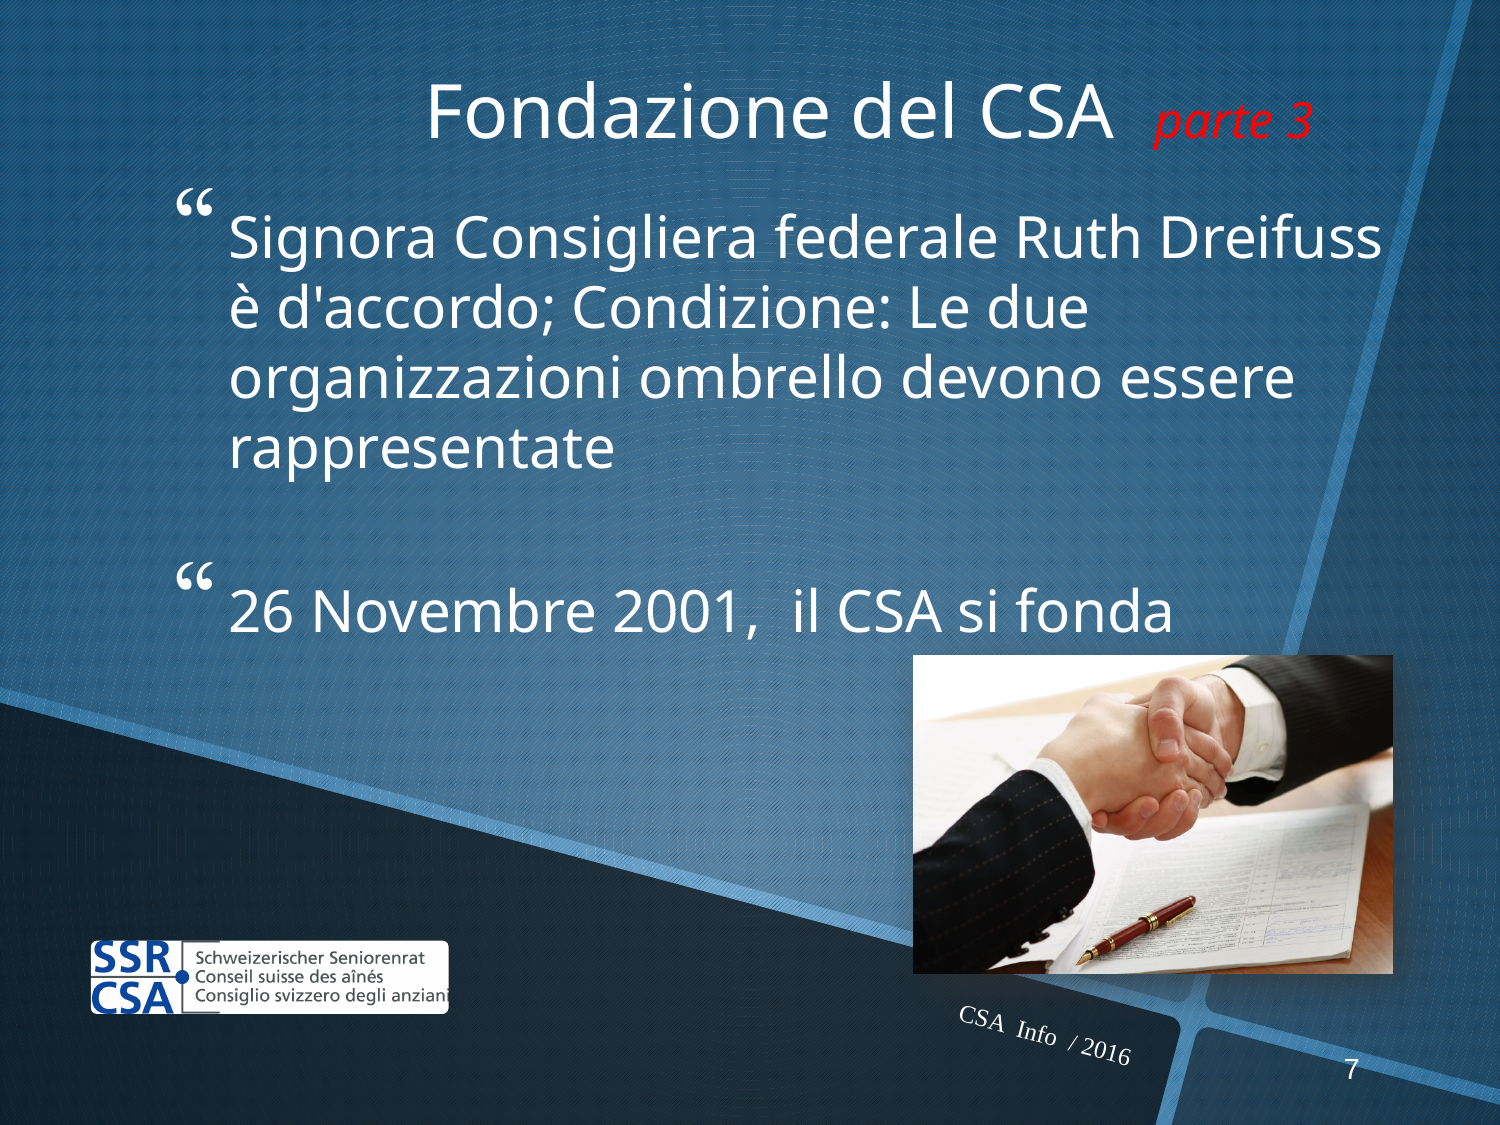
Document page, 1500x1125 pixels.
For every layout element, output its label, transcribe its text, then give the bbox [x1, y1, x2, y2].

list Signora Consigliera federale Ruth Dreifuss è d'accordo; Condizione: Le due organizzazioni ombrello devono essere rappresentate 26 Novembre 2001, il CSA si fonda [153, 192, 1429, 864]
picture [90, 940, 450, 1015]
text_box 7 [1328, 1042, 1425, 1103]
picture [913, 654, 1394, 975]
text_box CSA Info / 2016 [902, 985, 1154, 1090]
text_box Fondazione del CSA parte 3 [53, 5, 1329, 161]
